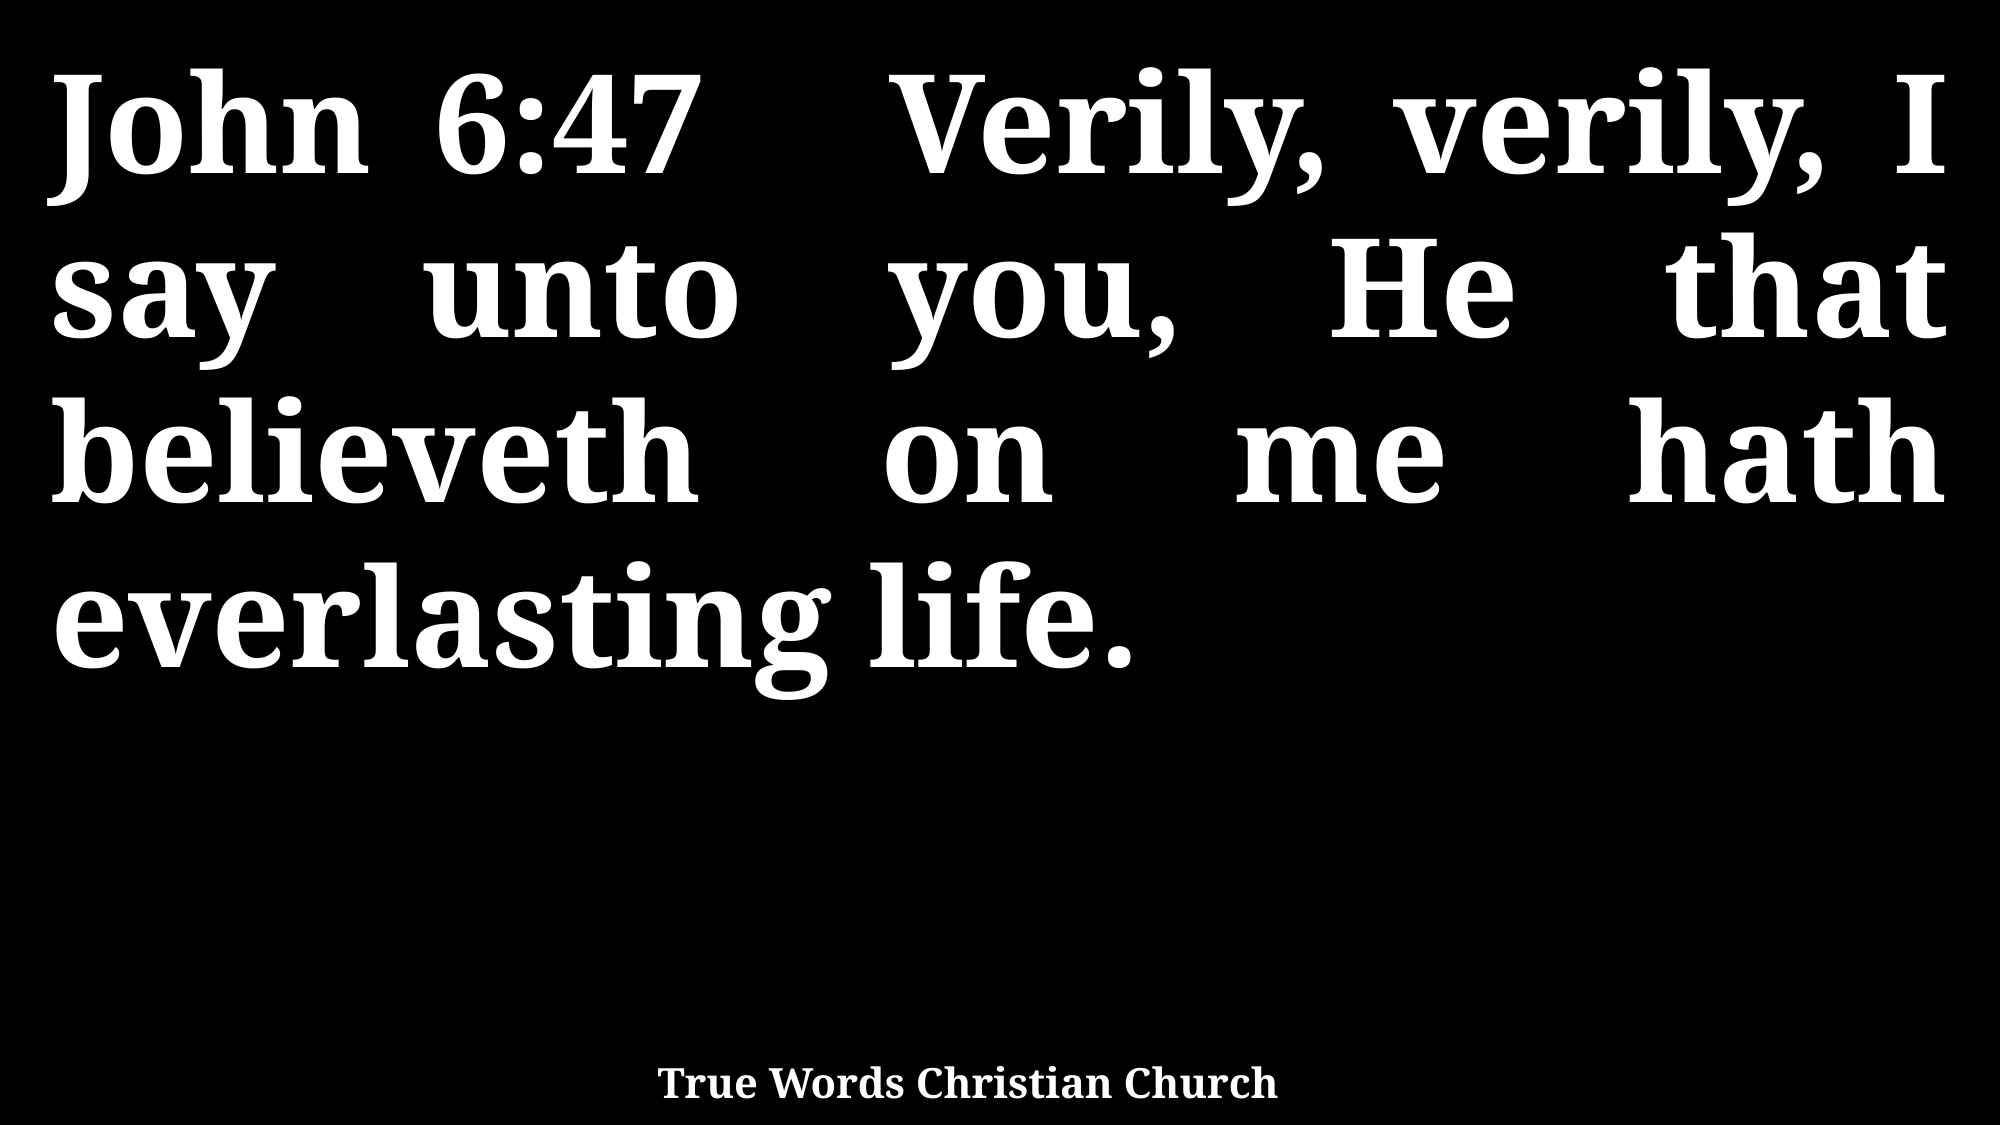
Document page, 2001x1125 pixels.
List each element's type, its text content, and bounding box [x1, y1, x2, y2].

text_box John 6:47 Verily, verily, I say unto you, He that believeth on me hath everlasting life. [35, 28, 1965, 703]
text_box True Words Christian Church [642, 1049, 1294, 1114]
